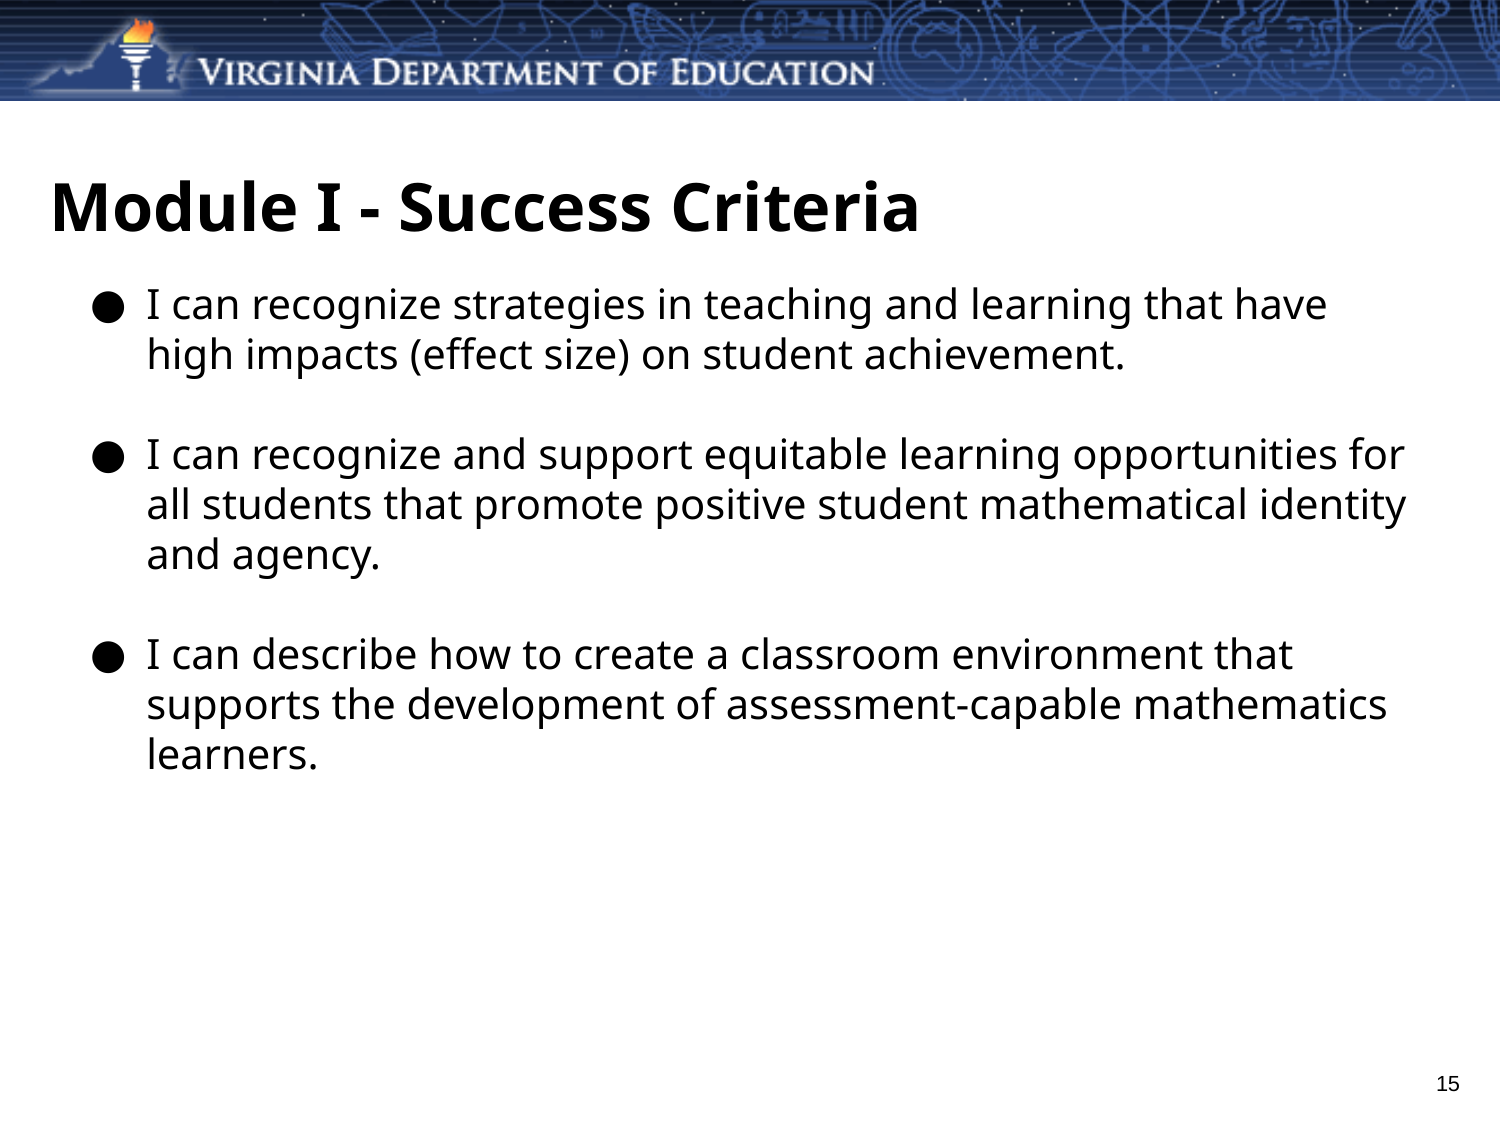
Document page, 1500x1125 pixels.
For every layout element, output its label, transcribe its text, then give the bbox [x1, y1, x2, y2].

picture [0, 0, 1500, 101]
title Module I - Success Criteria [34, 111, 1385, 299]
list I can recognize strategies in teaching and learning that have high impacts (effect size) on student achievement. I can recognize and support equitable learning opportunities for all students that promote positive student mathematical identity and agency. I can describe how to create a classroom environment that supports the development of assessment-capable mathematics learners. [75, 262, 1425, 1005]
slide_number 15 [1125, 1062, 1475, 1125]
